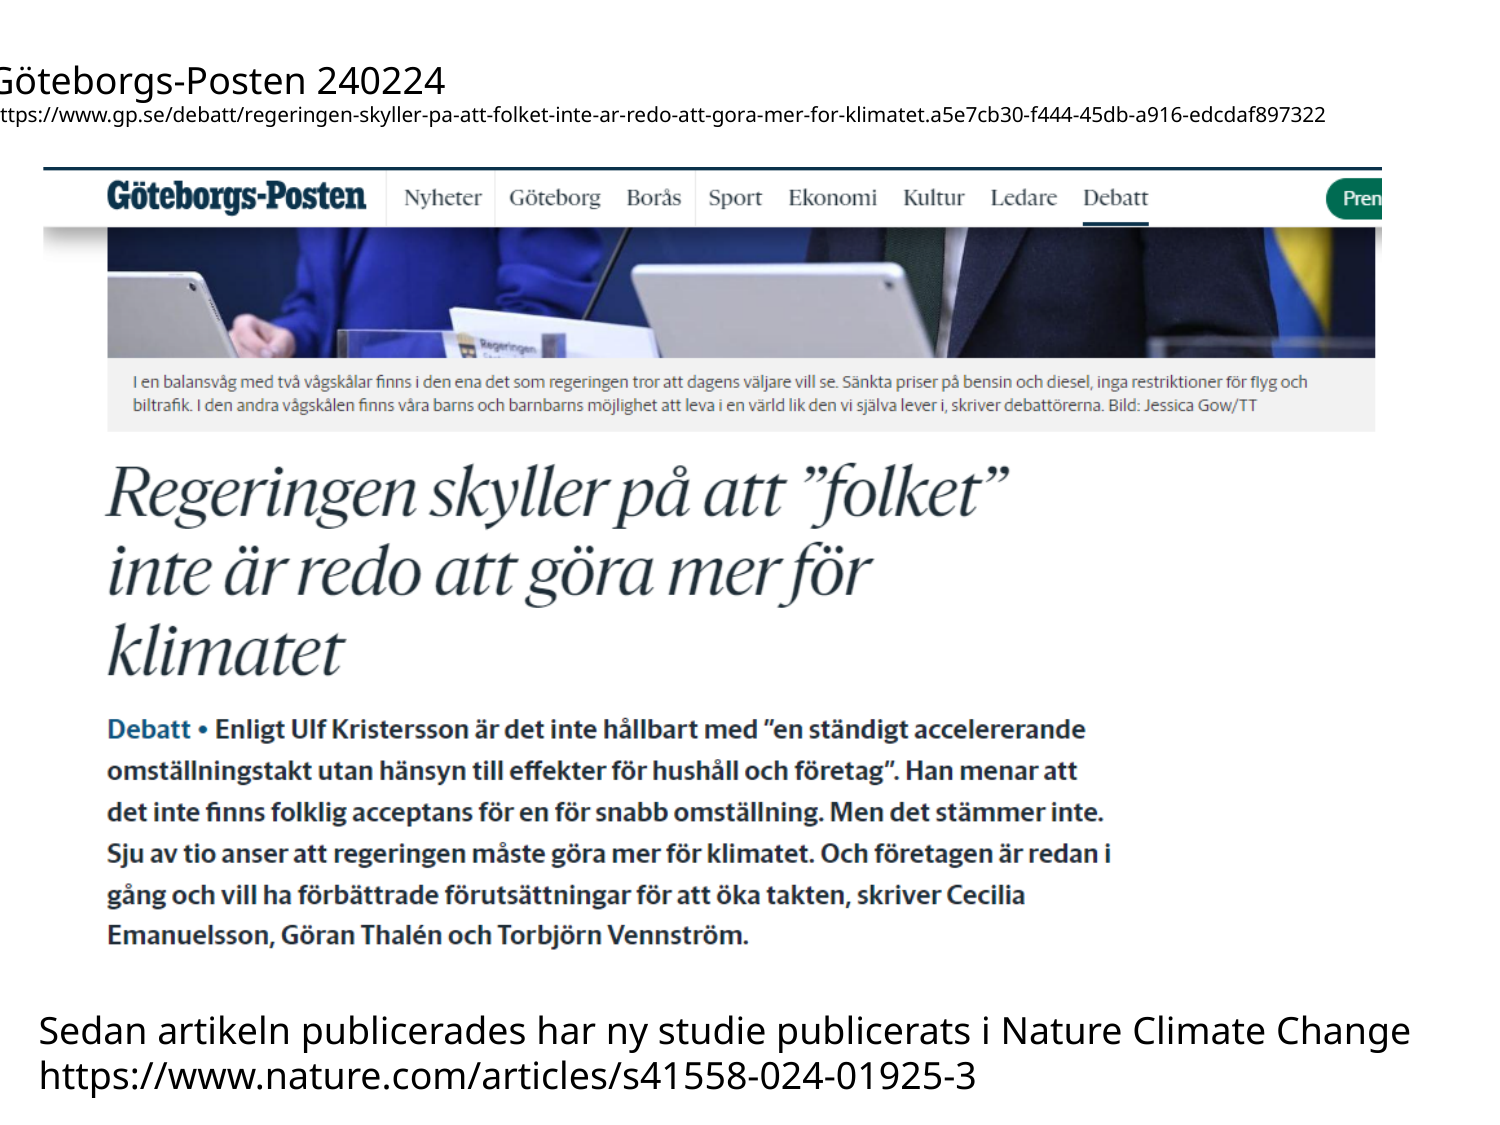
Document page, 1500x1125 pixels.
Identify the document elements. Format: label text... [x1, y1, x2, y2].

picture [42, 167, 1383, 968]
text_box Sedan artikeln publicerades har ny studie publicerats i Nature Climate Change https://www.nature.com/articles/s41558-024-01925-3 [23, 999, 1438, 1105]
text_box Göteborgs-Posten 240224 https://www.gp.se/debatt/regeringen-skyller-pa-att-folket-inte-ar-redo-att-gora-mer-for-klimatet.a5e7cb30-f444-45db-a916-edcdaf897322 [0, 49, 1346, 135]
